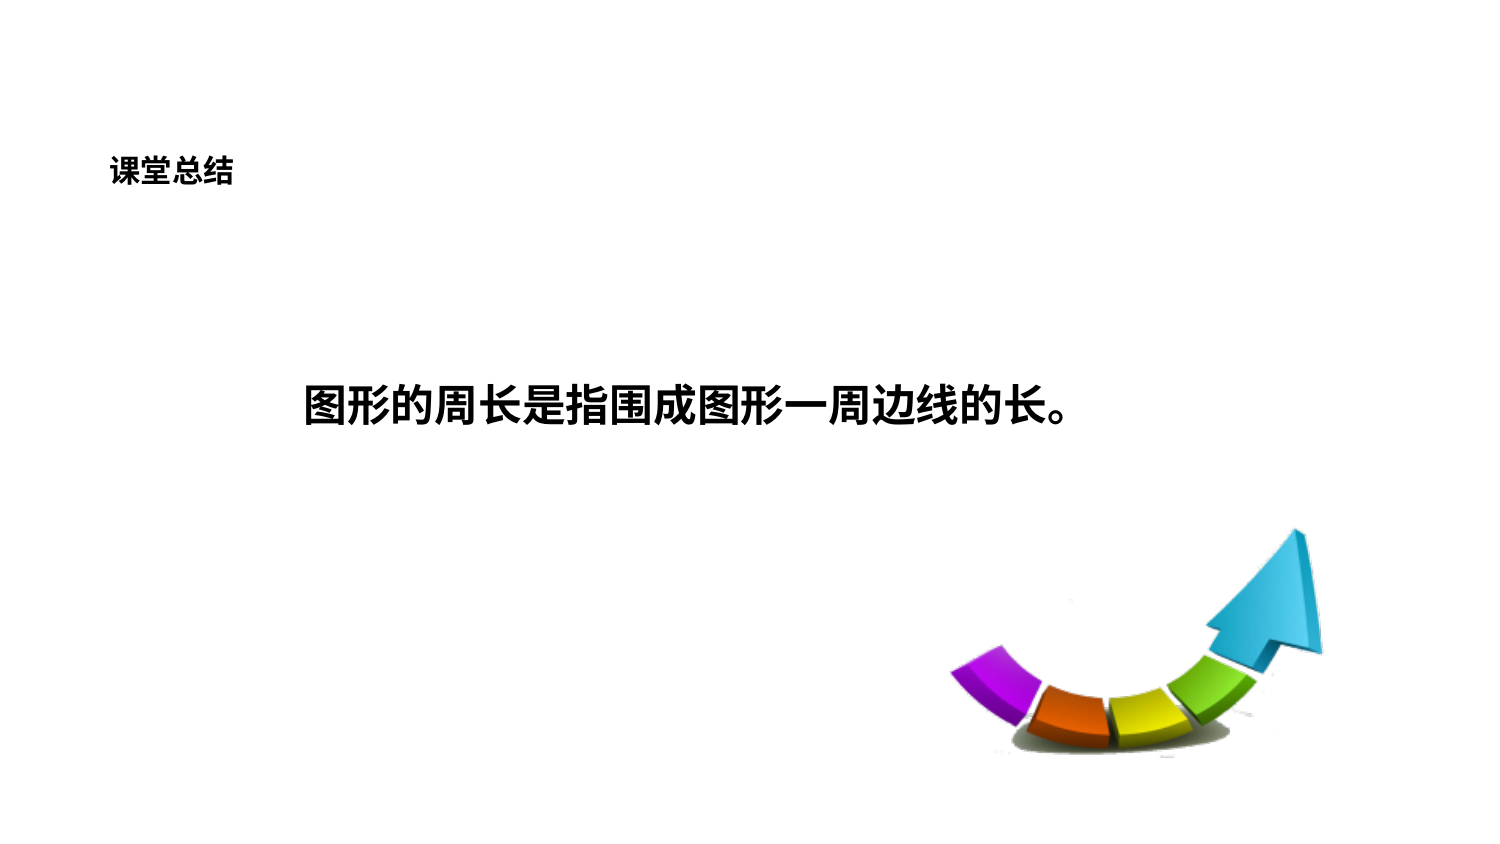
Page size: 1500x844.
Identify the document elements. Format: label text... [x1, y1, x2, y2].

picture [938, 471, 1343, 775]
text_box 课堂总结 [98, 146, 247, 195]
text_box 图形的周长是指围成图形一周边线的长。 [272, 372, 1200, 437]
